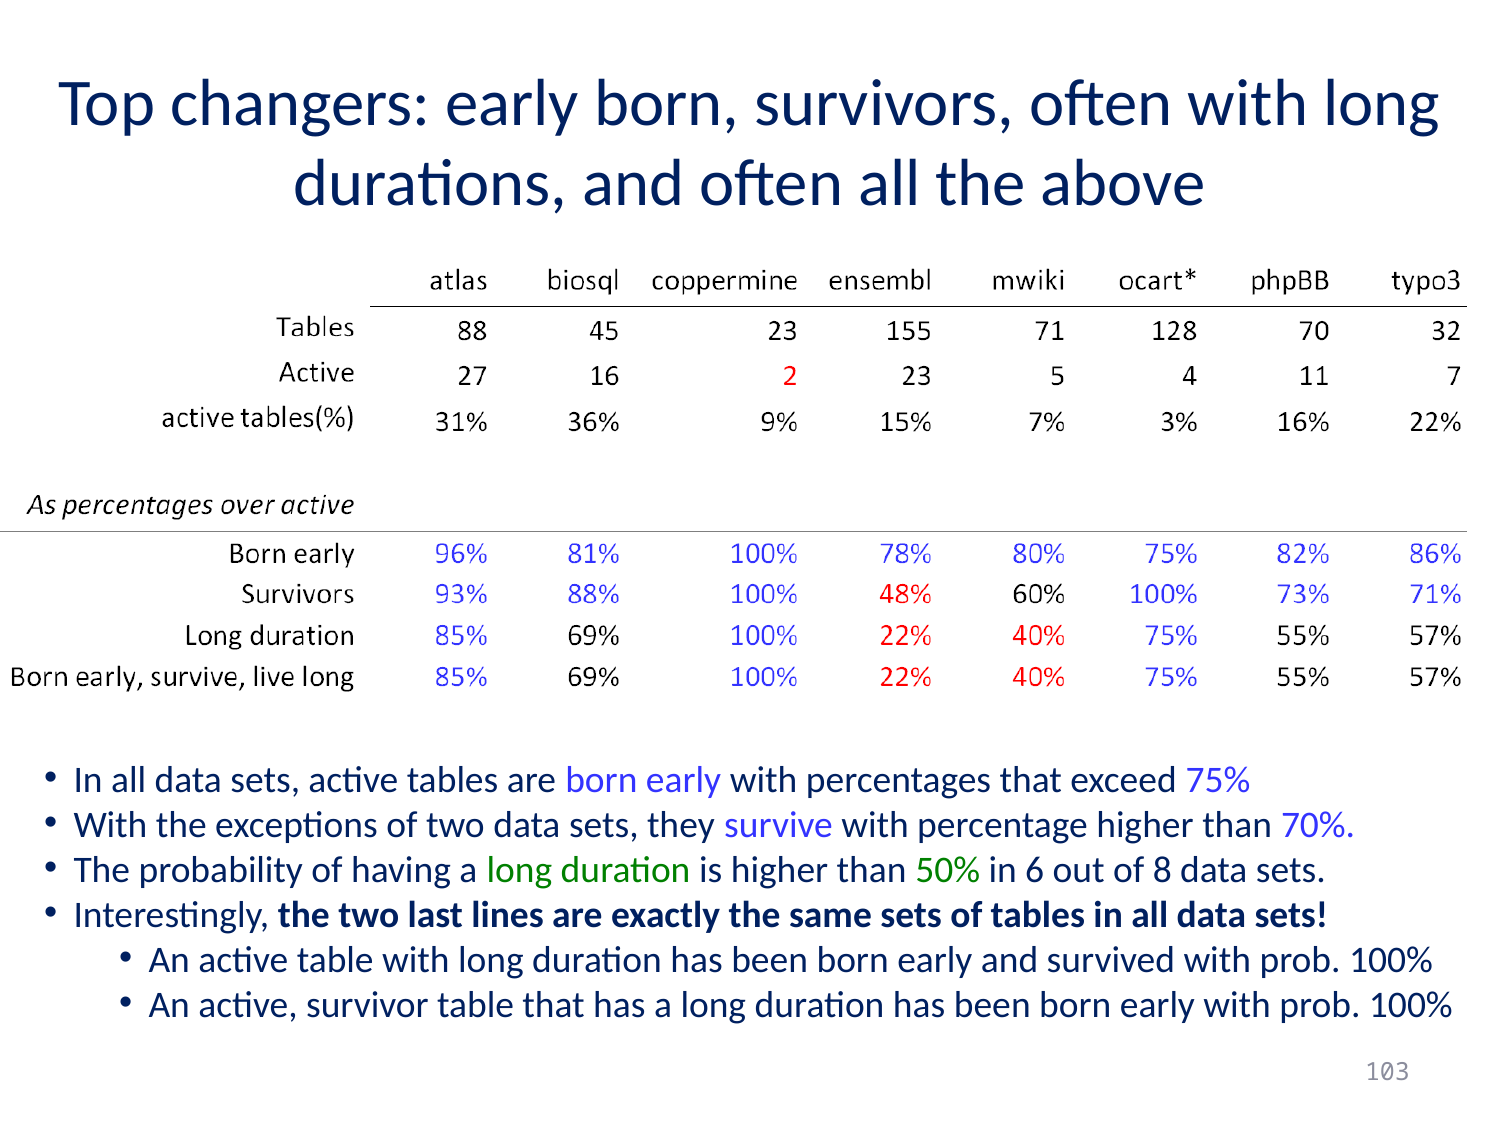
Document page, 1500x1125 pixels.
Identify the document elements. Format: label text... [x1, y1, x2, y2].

slide_number 103 [1074, 1042, 1425, 1103]
title Top changers: early born, survivors, often with long durations, and often all the above [37, 45, 1463, 233]
text_box In all data sets, active tables are born early with percentages that exceed 75% With the exceptions of two data sets, they survive with percentage higher than 70%. The probability of having a long duration is higher than 50% in 6 out of 8 data sets. Interestingly, the two last lines are exactly the same sets of tables in all data sets! An active table with long duration has been born early and survived with prob. 100% An active, survivor table that has a long duration has been born early with prob. 100% [29, 747, 1480, 1032]
picture [0, 255, 1468, 705]
